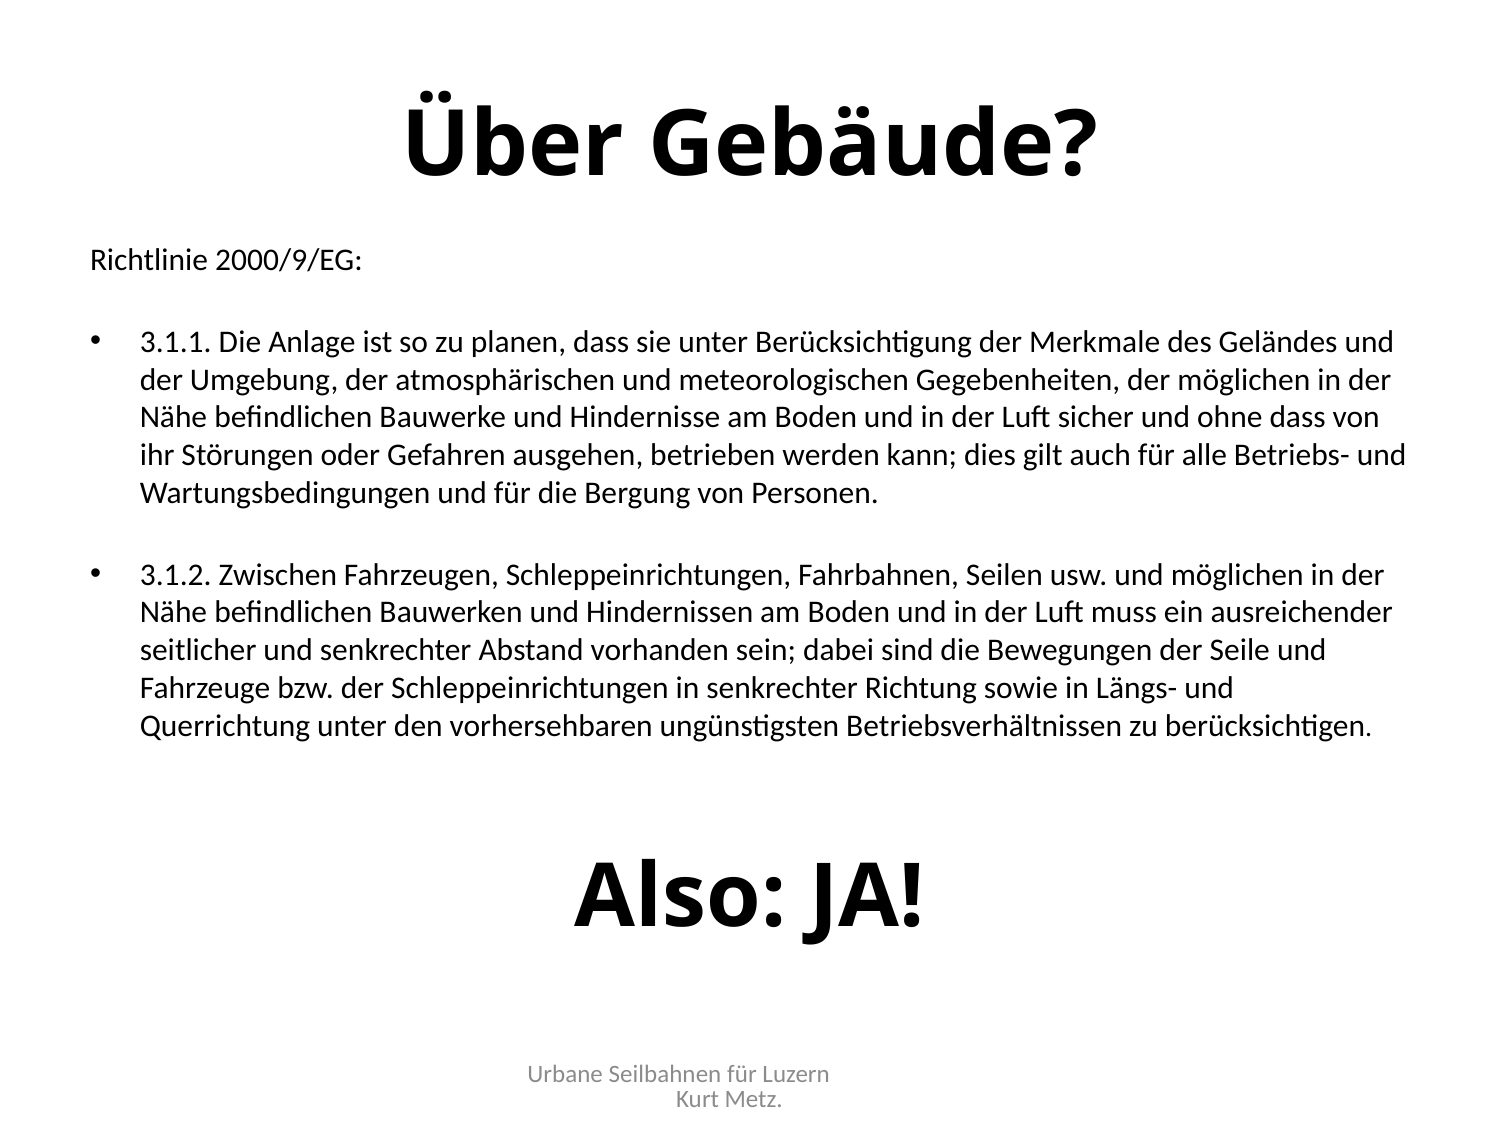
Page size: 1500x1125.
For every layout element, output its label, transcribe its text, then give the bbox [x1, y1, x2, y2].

footer Urbane Seilbahnen für Luzern Kurt Metz. [512, 1042, 988, 1103]
list Richtlinie 2000/9/EG: 3.1.1. Die Anlage ist so zu planen, dass sie unter Berücksichtigung der Merkmale des Geländes und der Umgebung, der atmosphärischen und meteorologischen Gegebenheiten, der möglichen in der Nähe befindlichen Bauwerke und Hindernisse am Boden und in der Luft sicher und ohne dass von ihr Störungen oder Gefahren ausgehen, betrieben werden kann; dies gilt auch für alle Betriebs- und Wartungsbedingungen und für die Bergung von Personen. 3.1.2. Zwischen Fahrzeugen, Schleppeinrichtungen, Fahrbahnen, Seilen usw. und möglichen in der Nähe befindlichen Bauwerken und Hindernissen am Boden und in der Luft muss ein ausreichender seitlicher und senkrechter Abstand vorhanden sein; dabei sind die Bewegungen der Seile und Fahrzeuge bzw. der Schleppeinrichtungen in senkrechter Richtung sowie in Längs- und Querrichtung unter den vorhersehbaren ungünstigsten Betriebsverhältnissen zu berücksichtigen. Also: JA! [75, 231, 1425, 1005]
title Über Gebäude? [75, 45, 1425, 231]
